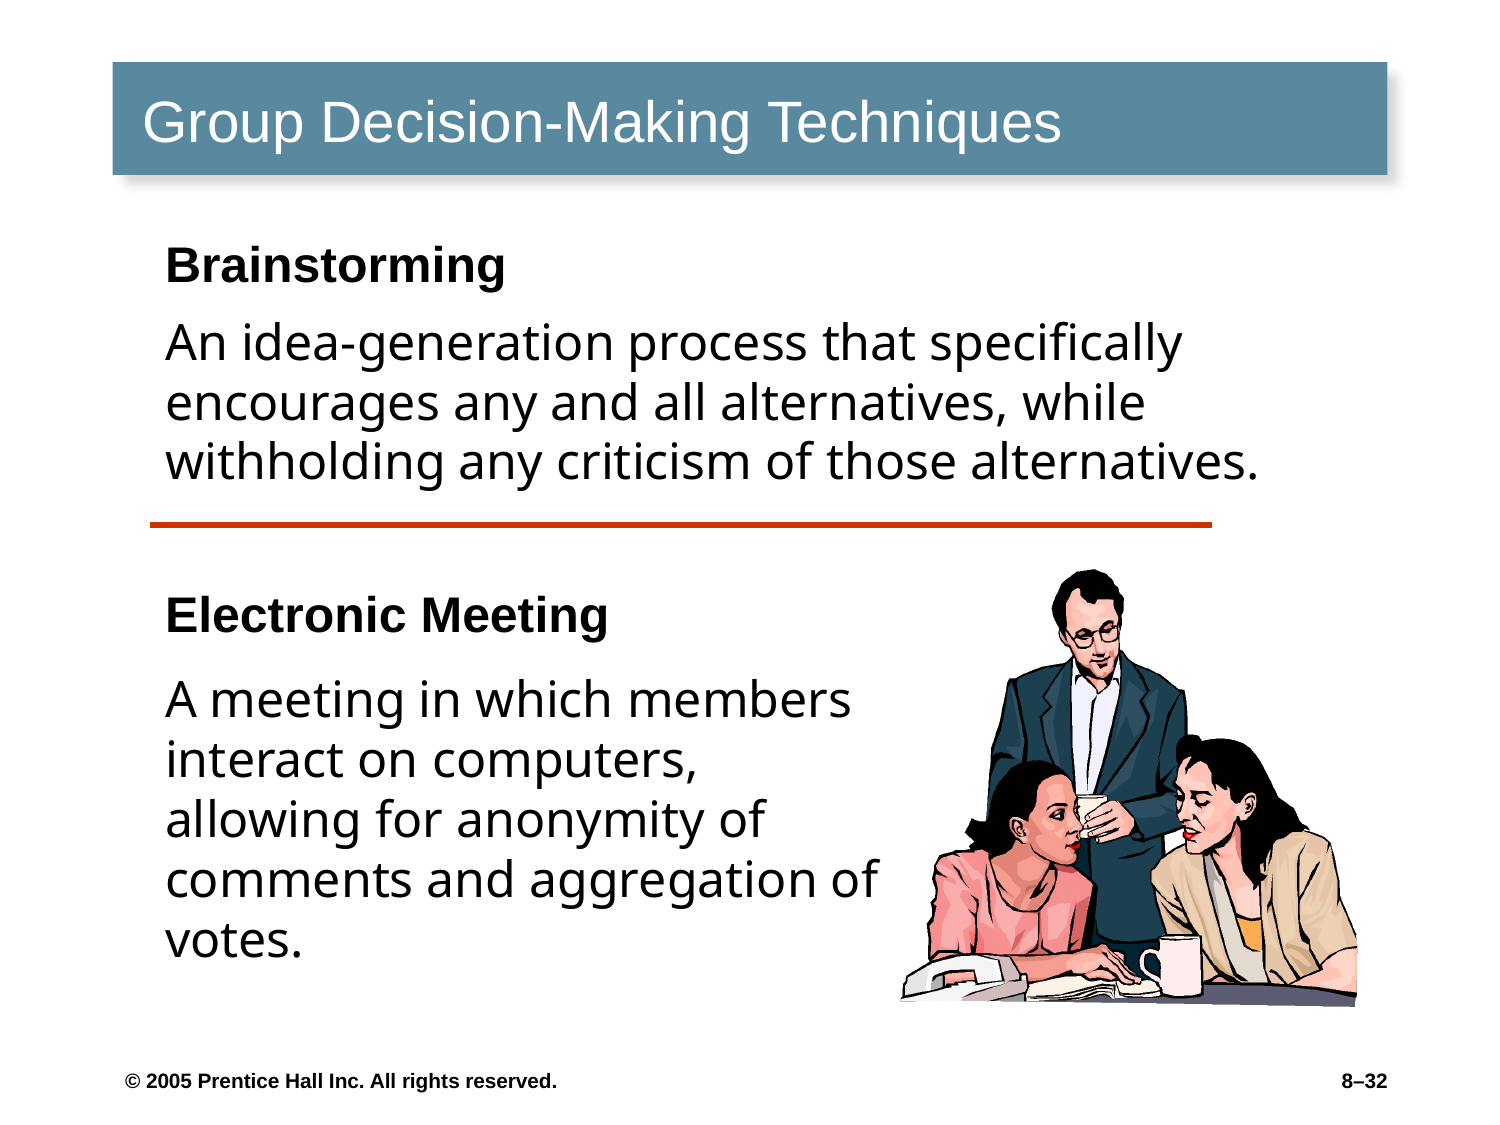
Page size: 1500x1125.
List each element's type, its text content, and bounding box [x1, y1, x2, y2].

text_box 8–31 [1287, 1035, 1388, 1100]
text_box Brainstorming An idea-generation process that specifically encourages any and all alternatives, while withholding any criticism of those alternatives. [149, 224, 1350, 498]
text_box © 2005 Prentice Hall Inc. All rights reserved. [125, 1060, 675, 1100]
title Group Decision-Making Techniques [112, 62, 1388, 176]
picture [899, 562, 1363, 1013]
text_box Electronic Meeting A meeting in which members interact on computers, allowing for anonymity of comments and aggregation of votes. [149, 575, 894, 975]
